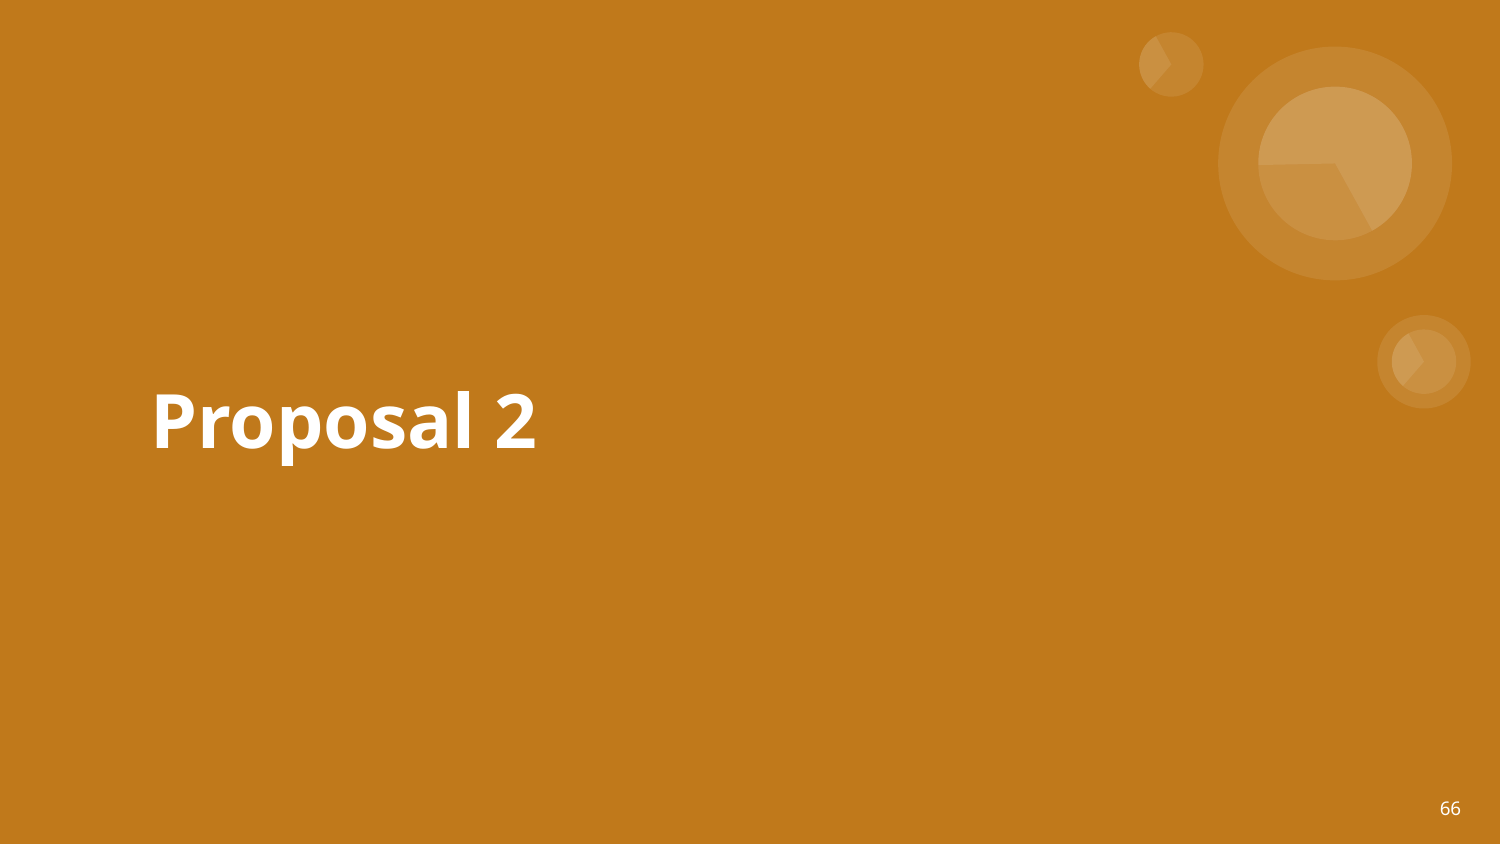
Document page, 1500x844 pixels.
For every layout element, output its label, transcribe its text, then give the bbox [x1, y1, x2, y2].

title Proposal 2 [135, 125, 1097, 712]
slide_number ‹#› [1386, 777, 1477, 842]
